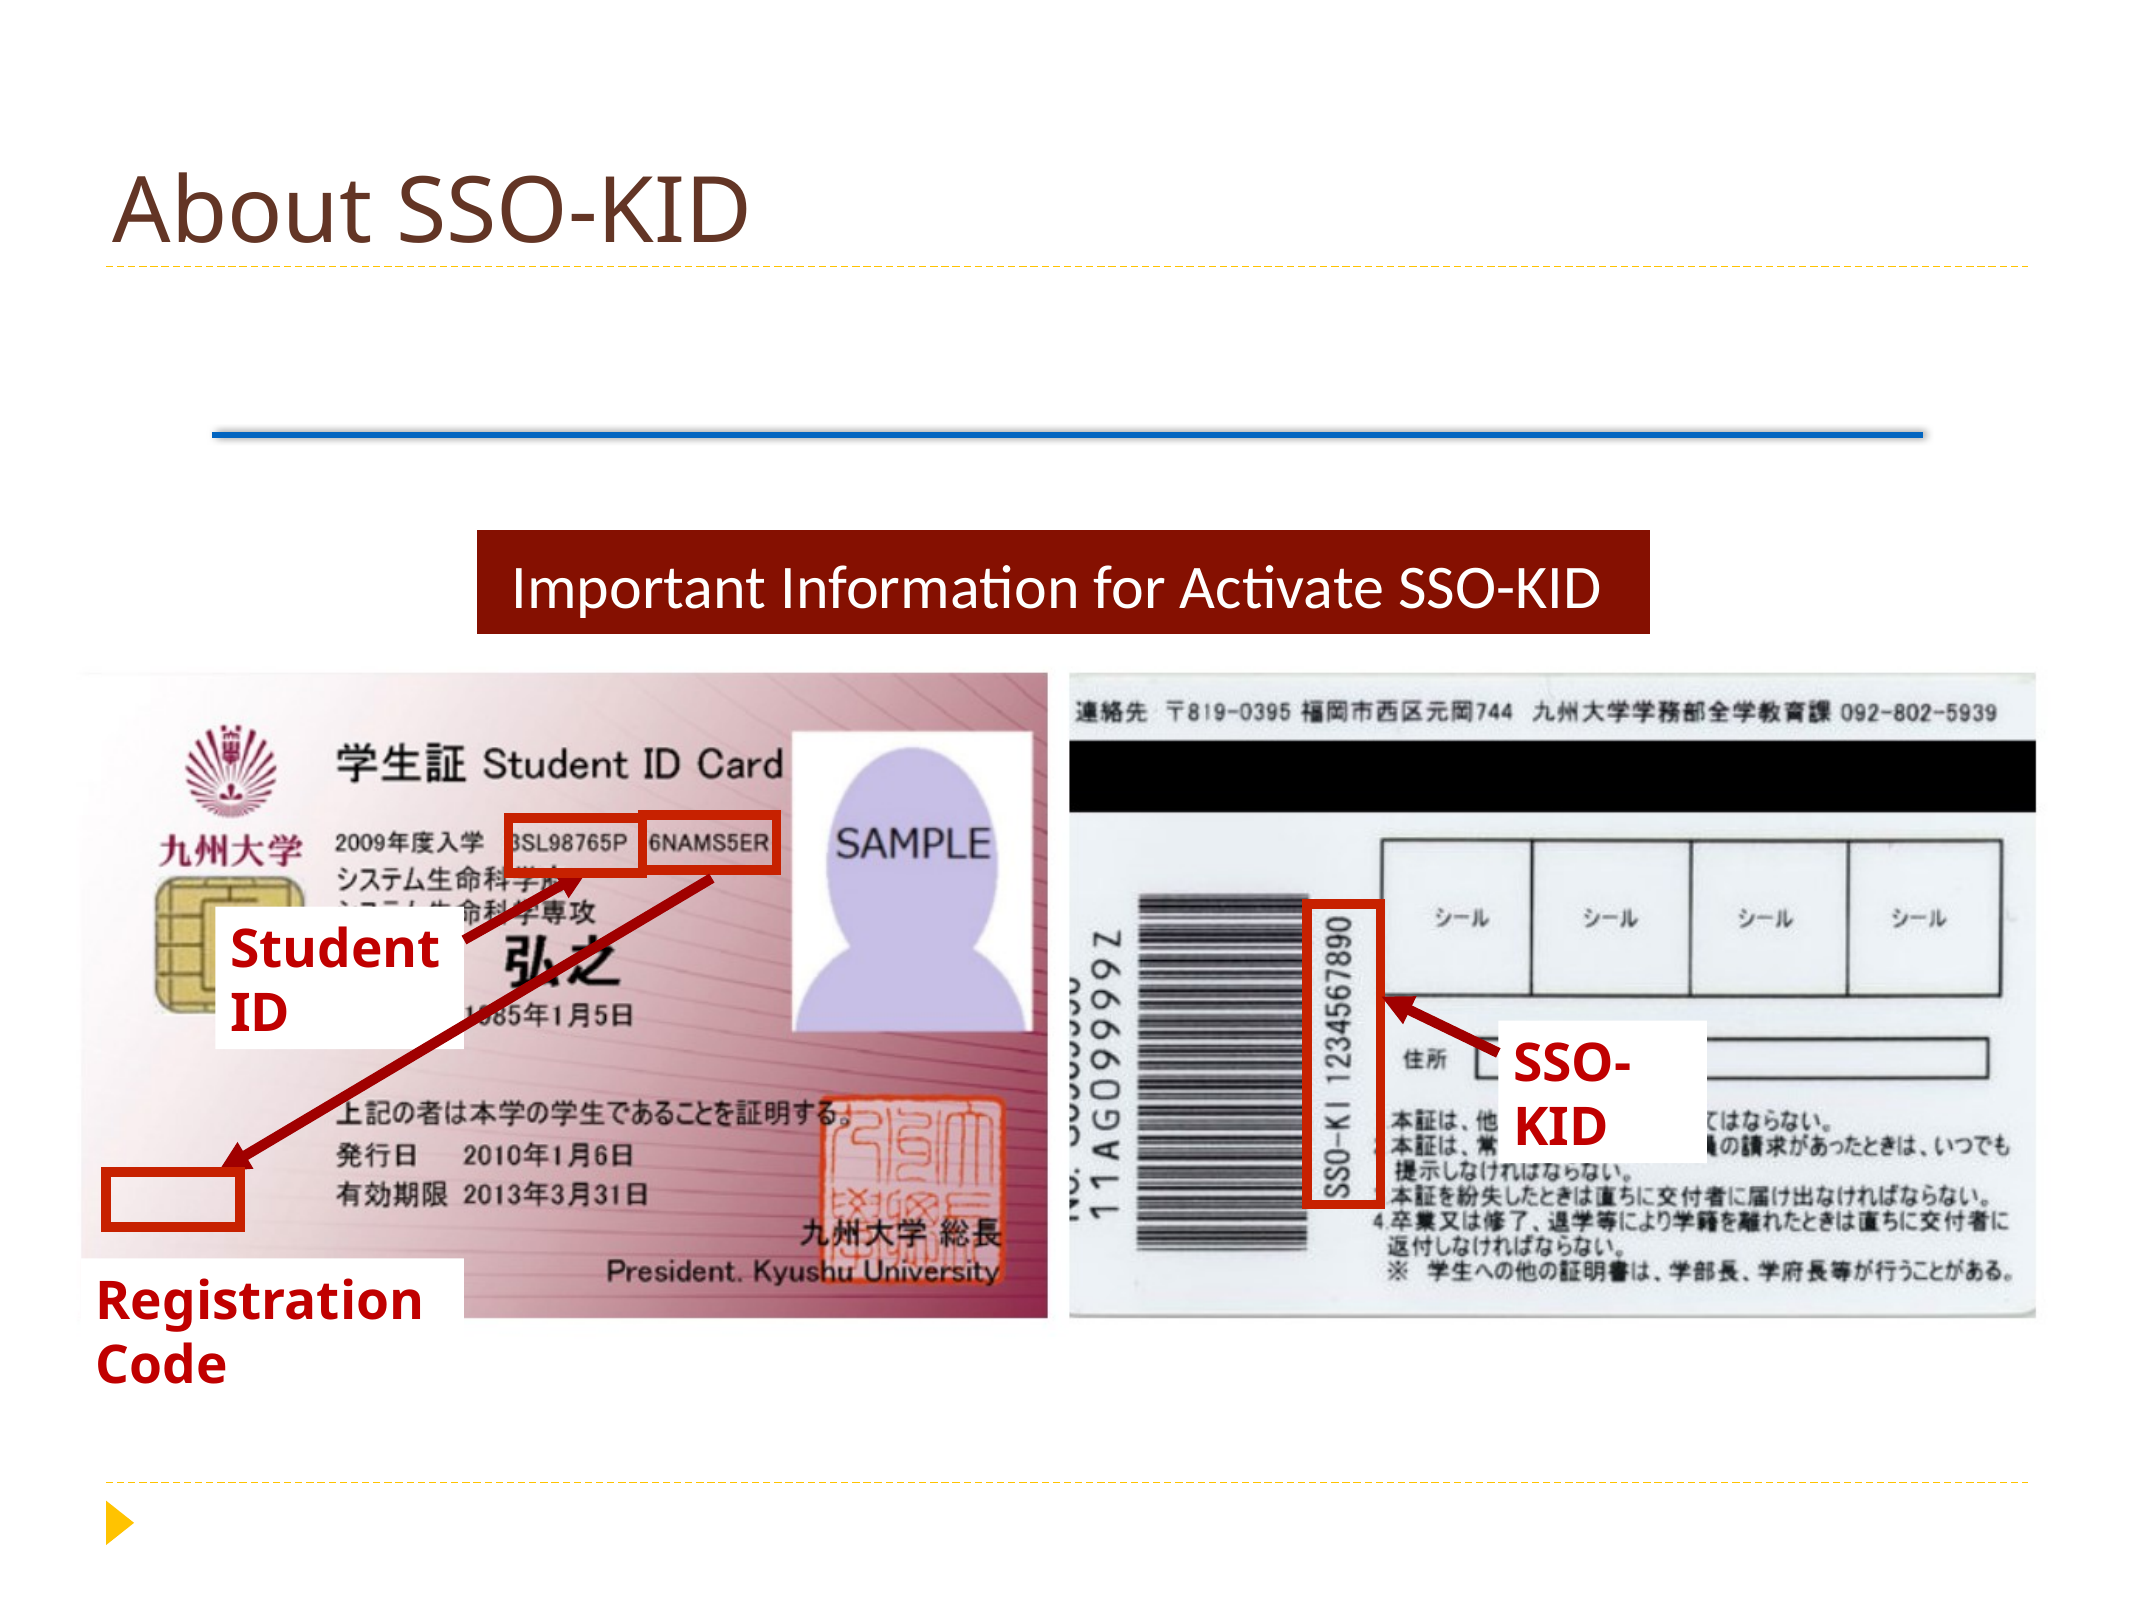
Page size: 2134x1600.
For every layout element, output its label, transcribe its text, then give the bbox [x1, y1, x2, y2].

title About SSO-KID [105, 34, 2028, 268]
text_box [477, 532, 1650, 634]
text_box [218, 877, 713, 1172]
text_box Registration Code [80, 1377, 464, 1402]
text_box Important Information for Activate SSO-KID [511, 541, 1650, 618]
picture [51, 642, 2110, 1369]
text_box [1381, 996, 1499, 1054]
